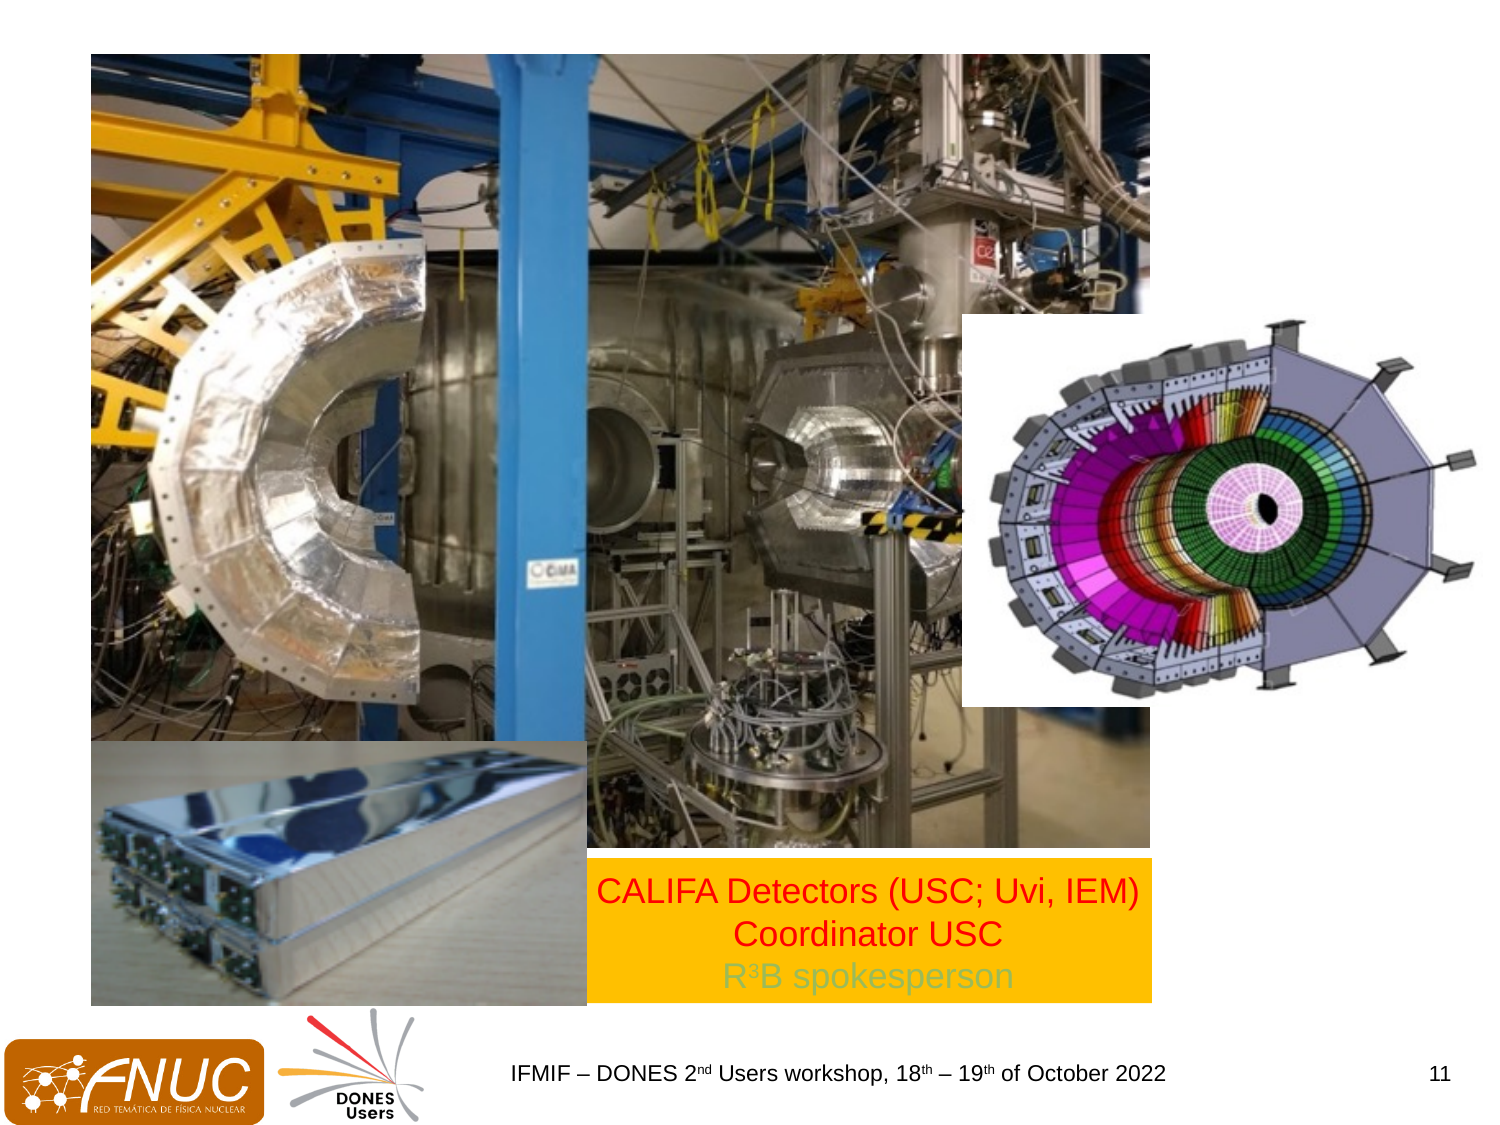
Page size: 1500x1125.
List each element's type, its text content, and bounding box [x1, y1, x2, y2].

slide_number 11 [1116, 1042, 1467, 1103]
picture [277, 1007, 425, 1123]
picture [91, 54, 1483, 1006]
picture [4, 1034, 265, 1125]
text_box CALIFA Detectors (USC; Uvi, IEM) Coordinator USC R3B spokesperson [591, 860, 1170, 1004]
